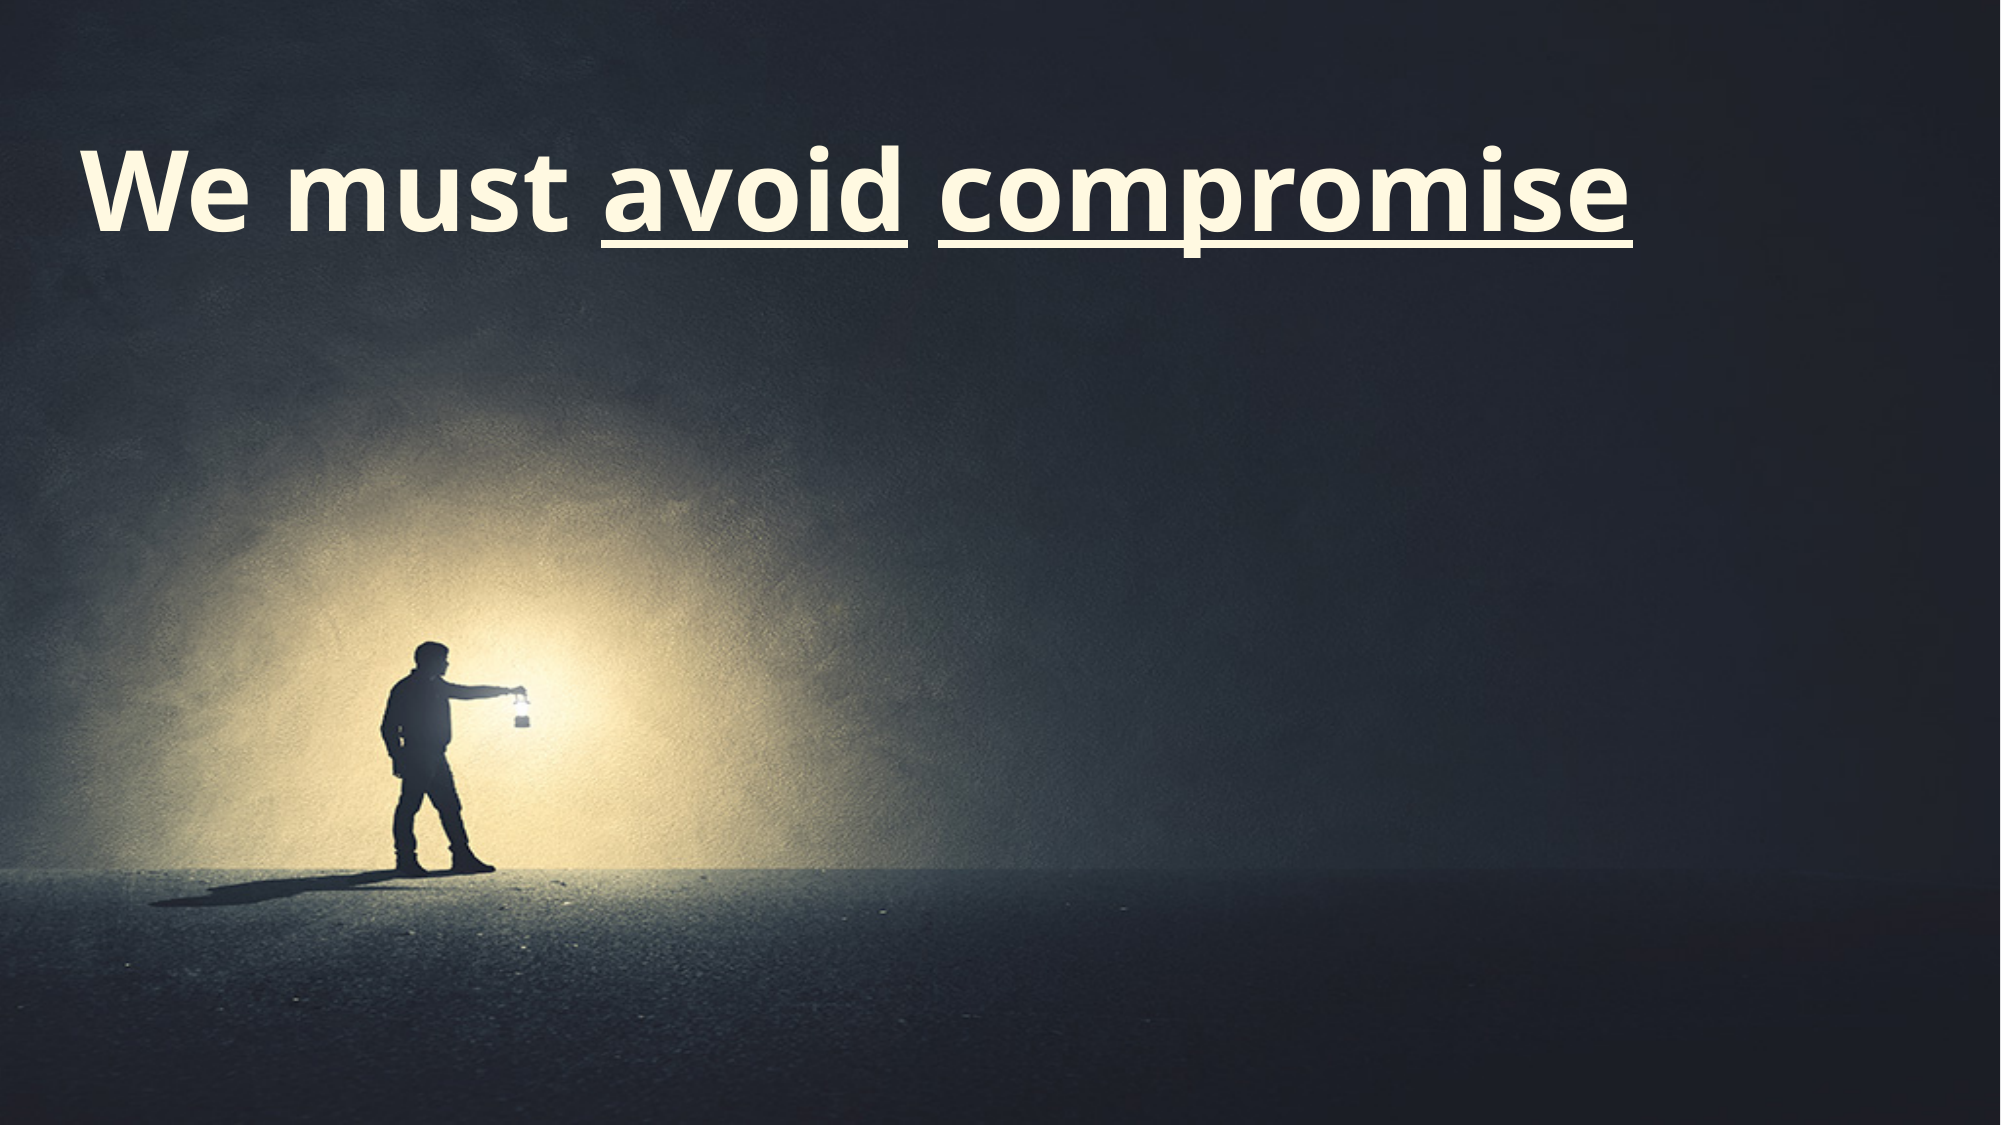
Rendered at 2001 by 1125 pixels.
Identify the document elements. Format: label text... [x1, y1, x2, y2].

text_box We must avoid compromise [65, 111, 1953, 262]
picture [0, 0, 2001, 1125]
